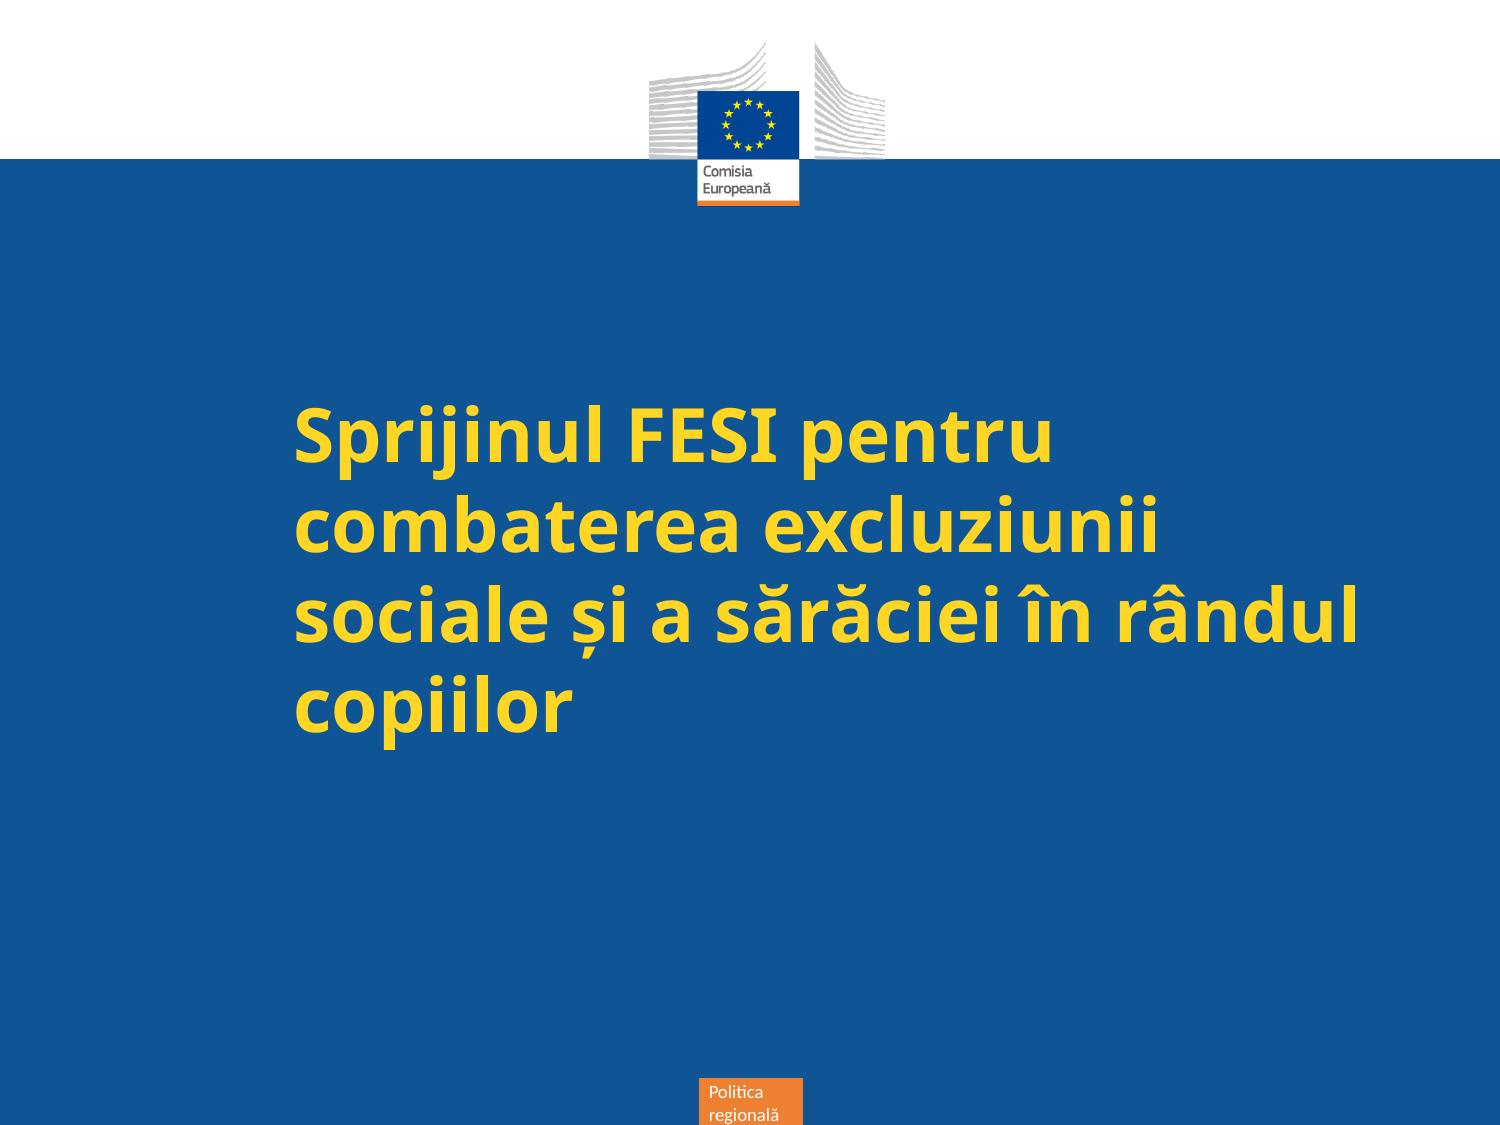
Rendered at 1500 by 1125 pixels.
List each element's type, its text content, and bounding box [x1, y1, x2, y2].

title Sprijinul FESI pentru combaterea excluziunii sociale și a sărăciei în rândul copiilor [277, 338, 1447, 468]
picture [649, 42, 885, 207]
